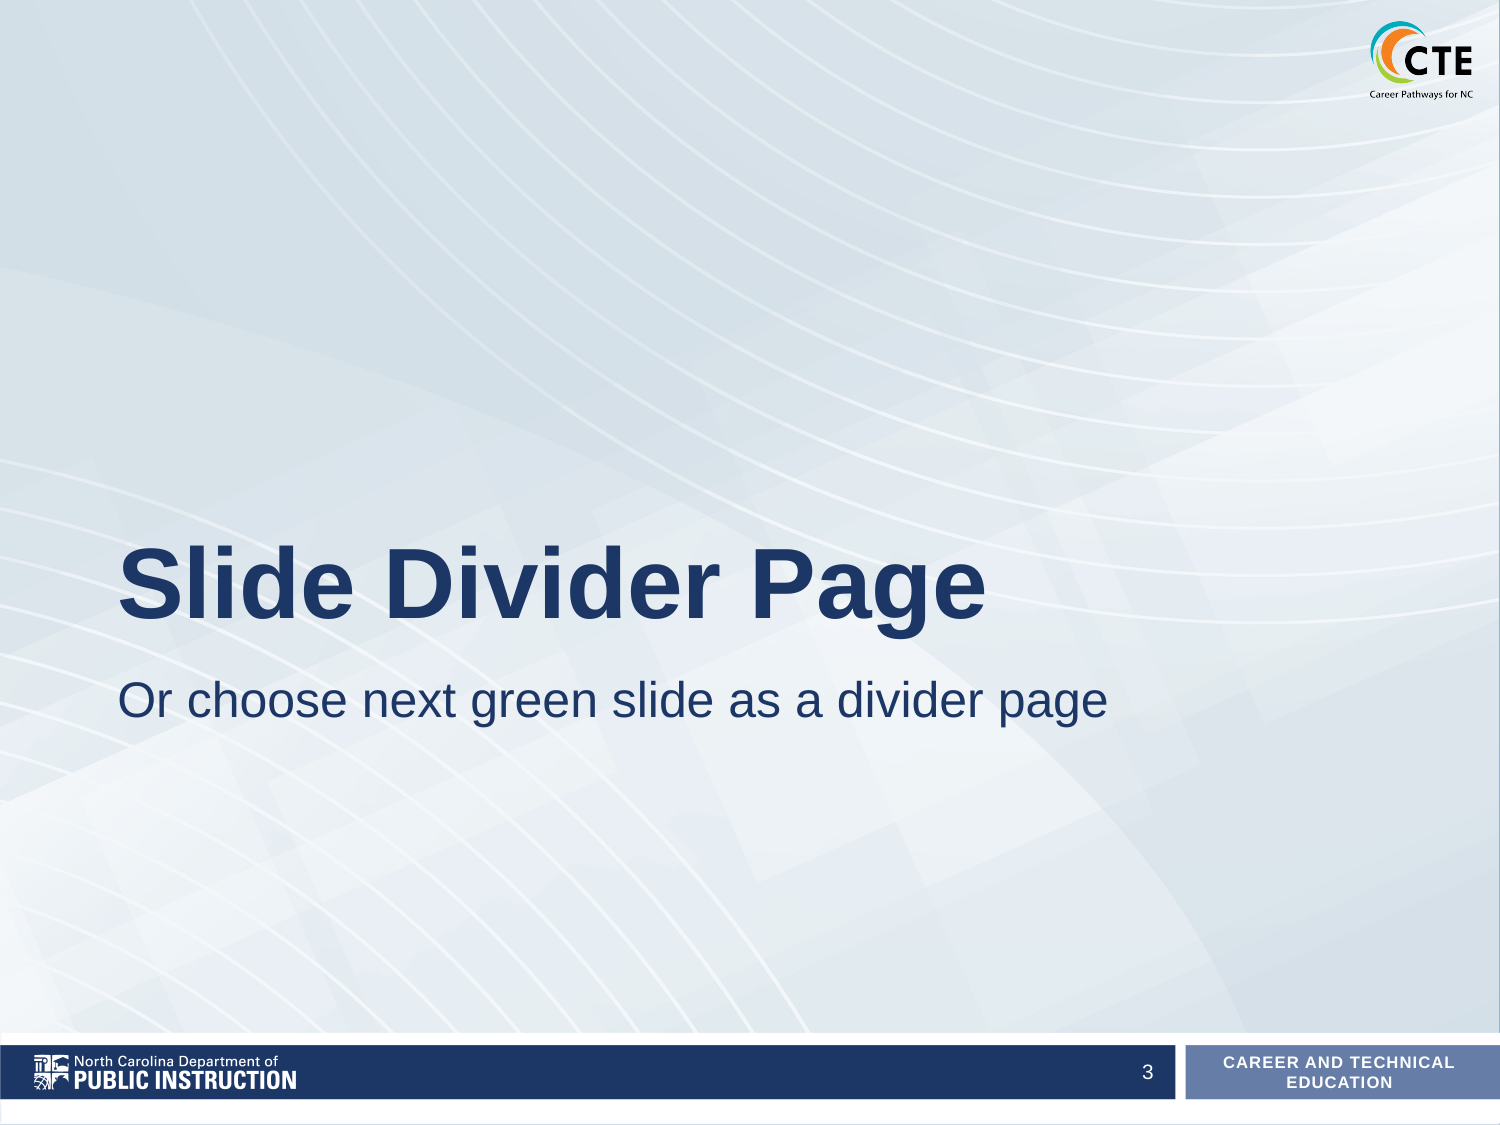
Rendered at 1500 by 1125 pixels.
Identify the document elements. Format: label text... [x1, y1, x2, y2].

slide_number 3 [884, 1051, 1169, 1099]
title Slide Divider Page [102, 218, 1397, 648]
list Or choose next green slide as a divider page [102, 667, 1397, 1002]
picture [0, 0, 1500, 1125]
